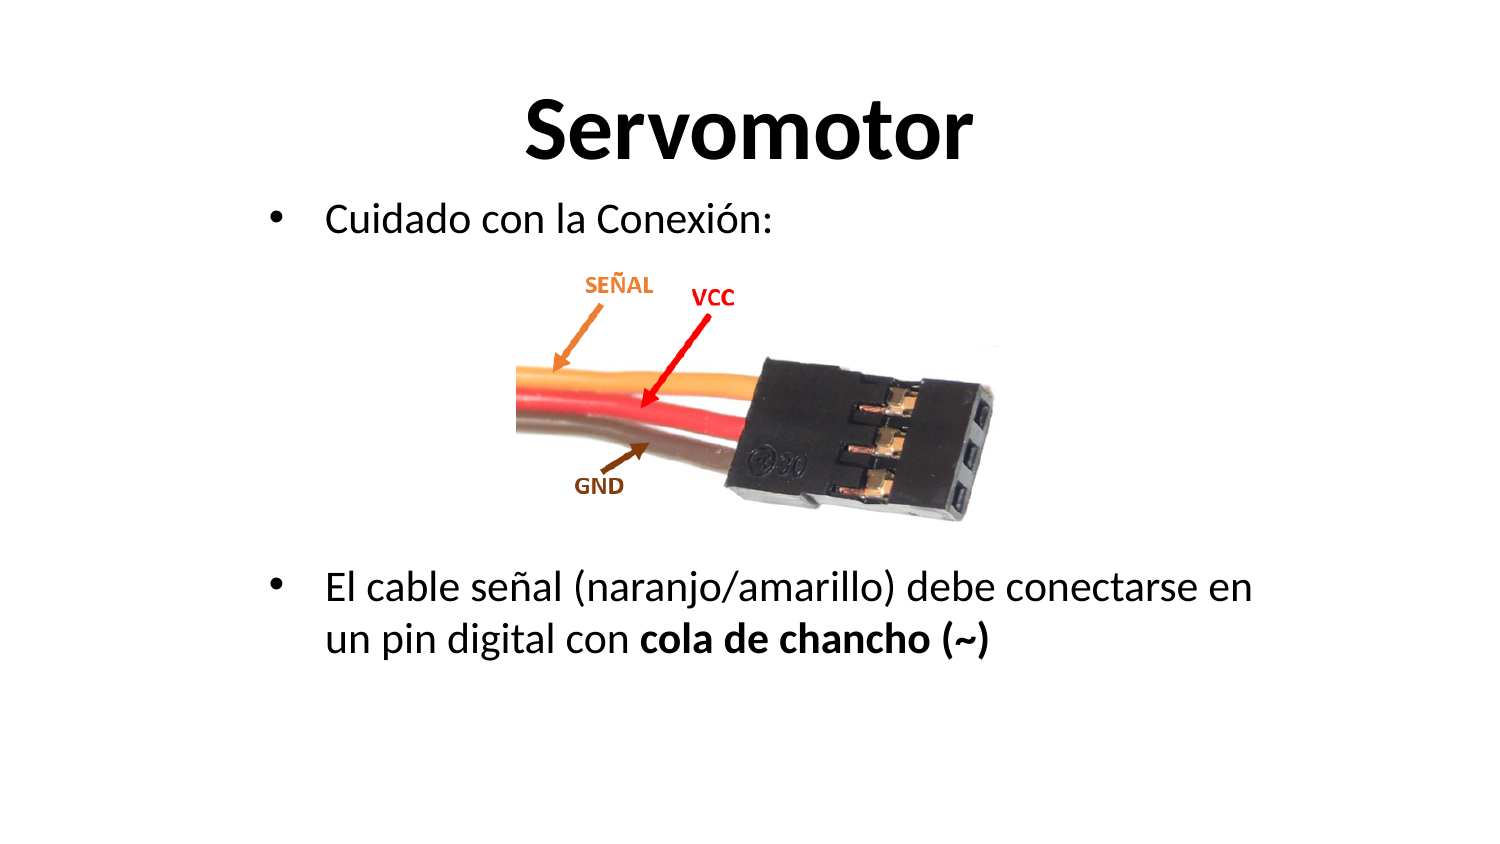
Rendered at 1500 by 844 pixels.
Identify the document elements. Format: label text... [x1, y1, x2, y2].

picture [510, 262, 999, 531]
list Cuidado con la Conexión: El cable señal (naranjo/amarillo) debe conectarse en un pin digital con cola de chancho (~) [253, 182, 1291, 741]
title Servomotor [243, 52, 1257, 194]
